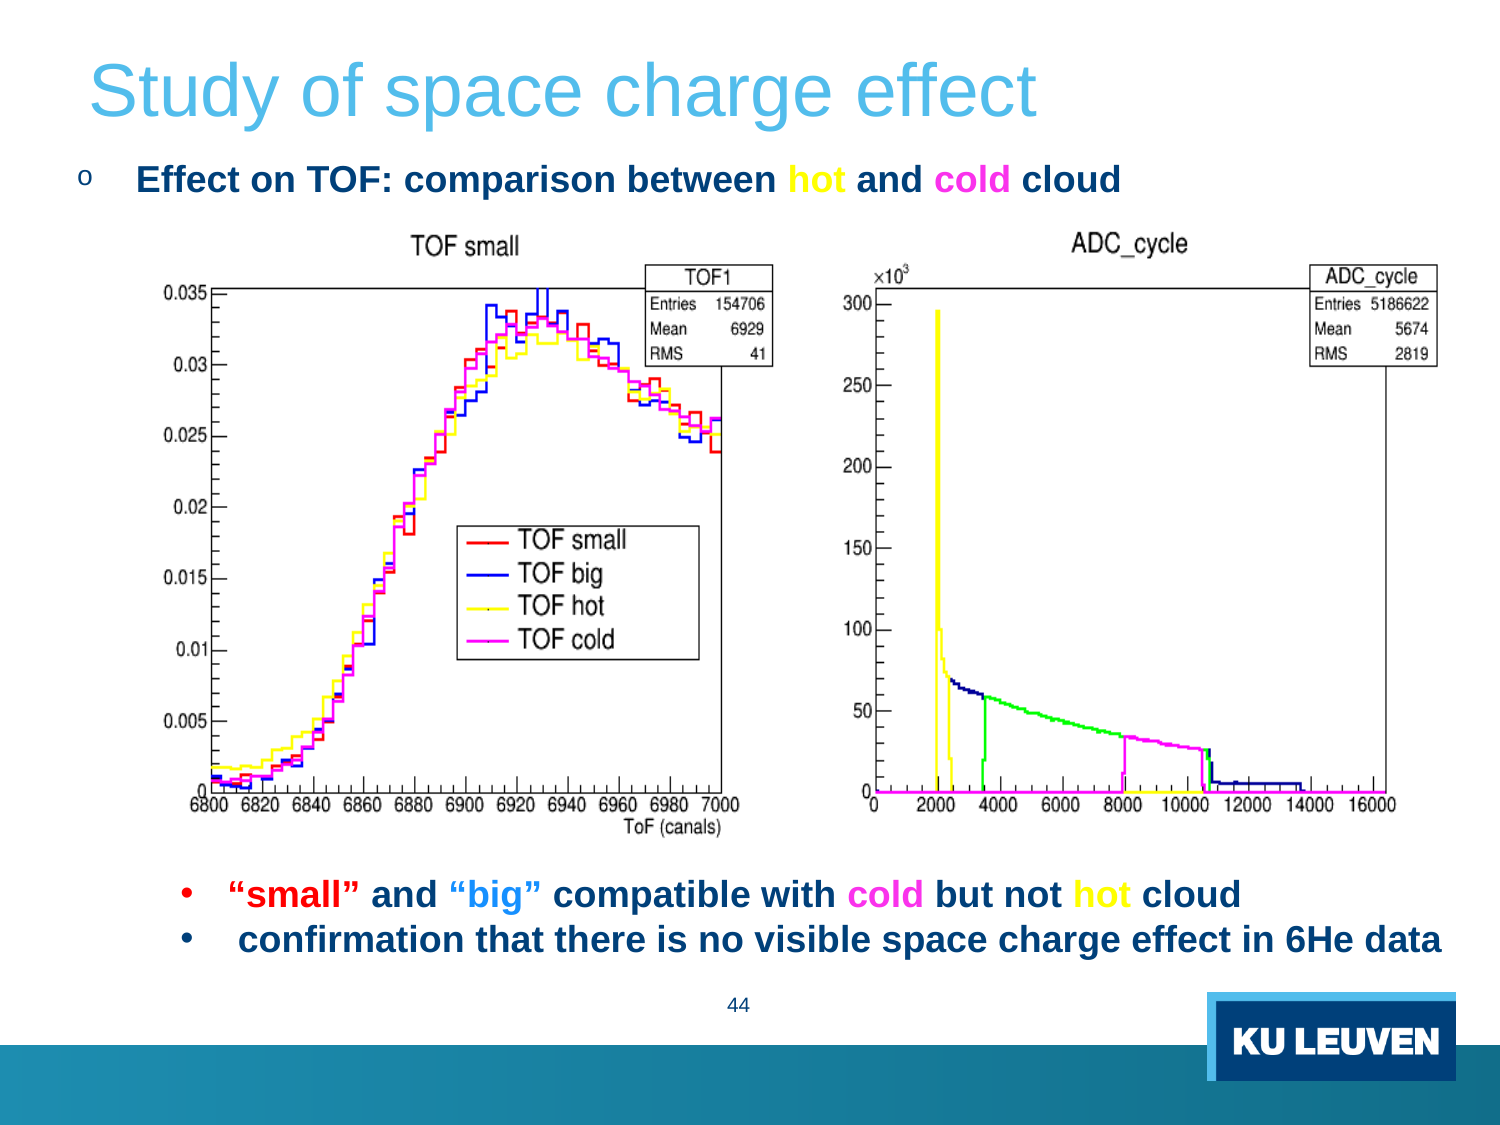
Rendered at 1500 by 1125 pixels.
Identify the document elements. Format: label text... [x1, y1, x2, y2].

list Effect on TOF: comparison between hot and cold cloud [17, 155, 1483, 882]
text_box “small” and “big” compatible with cold but not hot cloud confirmation that there is no visible space charge effect in 6He data [165, 871, 1458, 968]
picture [1207, 992, 1456, 1081]
title Study of space charge effect [88, 0, 1456, 132]
picture [135, 219, 1464, 863]
slide_number 44 [596, 992, 750, 1040]
